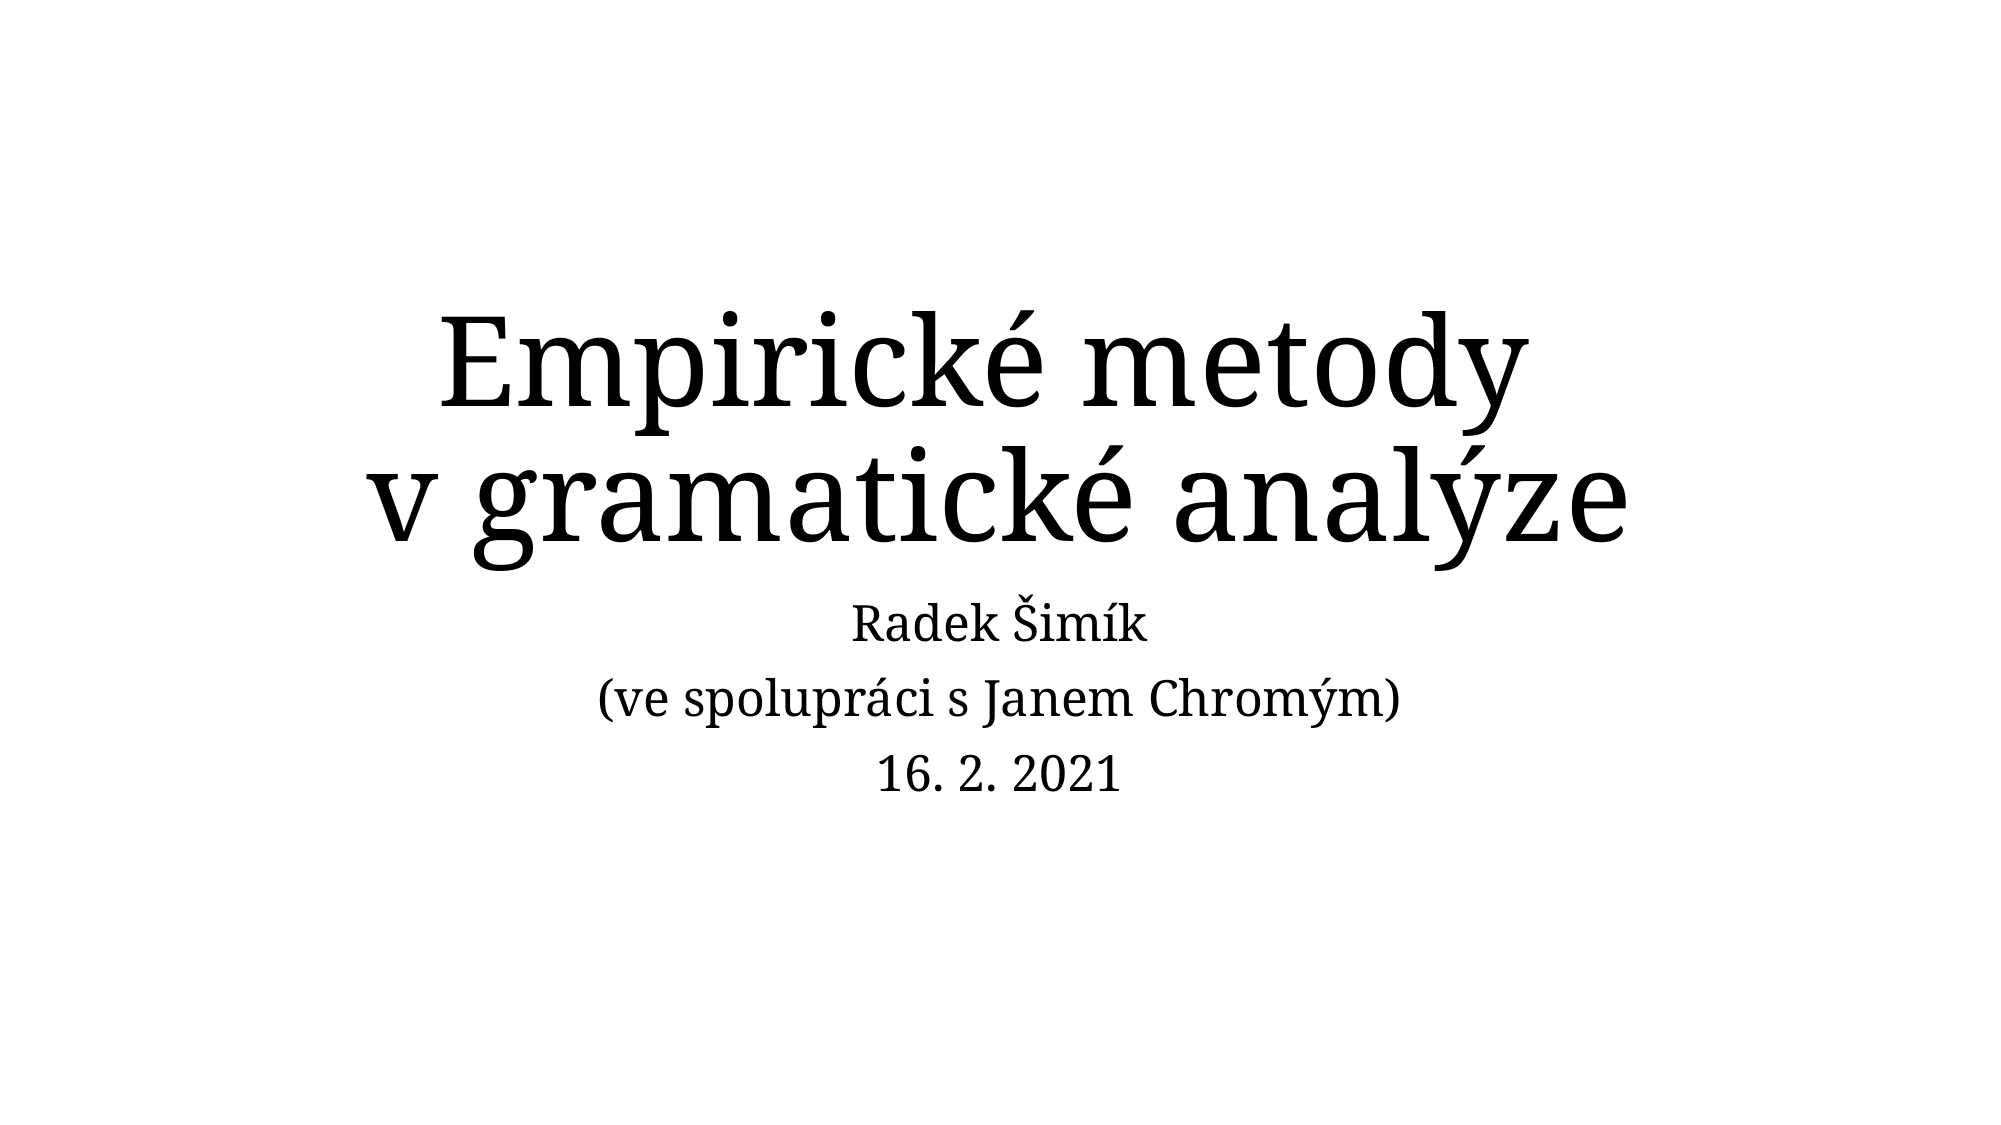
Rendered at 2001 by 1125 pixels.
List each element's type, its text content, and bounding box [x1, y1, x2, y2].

subtitle Radek Šimík (ve spolupráci s Janem Chromým) 16. 2. 2021 [249, 590, 1750, 863]
title Empirické metody v gramatické analýze [249, 184, 1750, 576]
